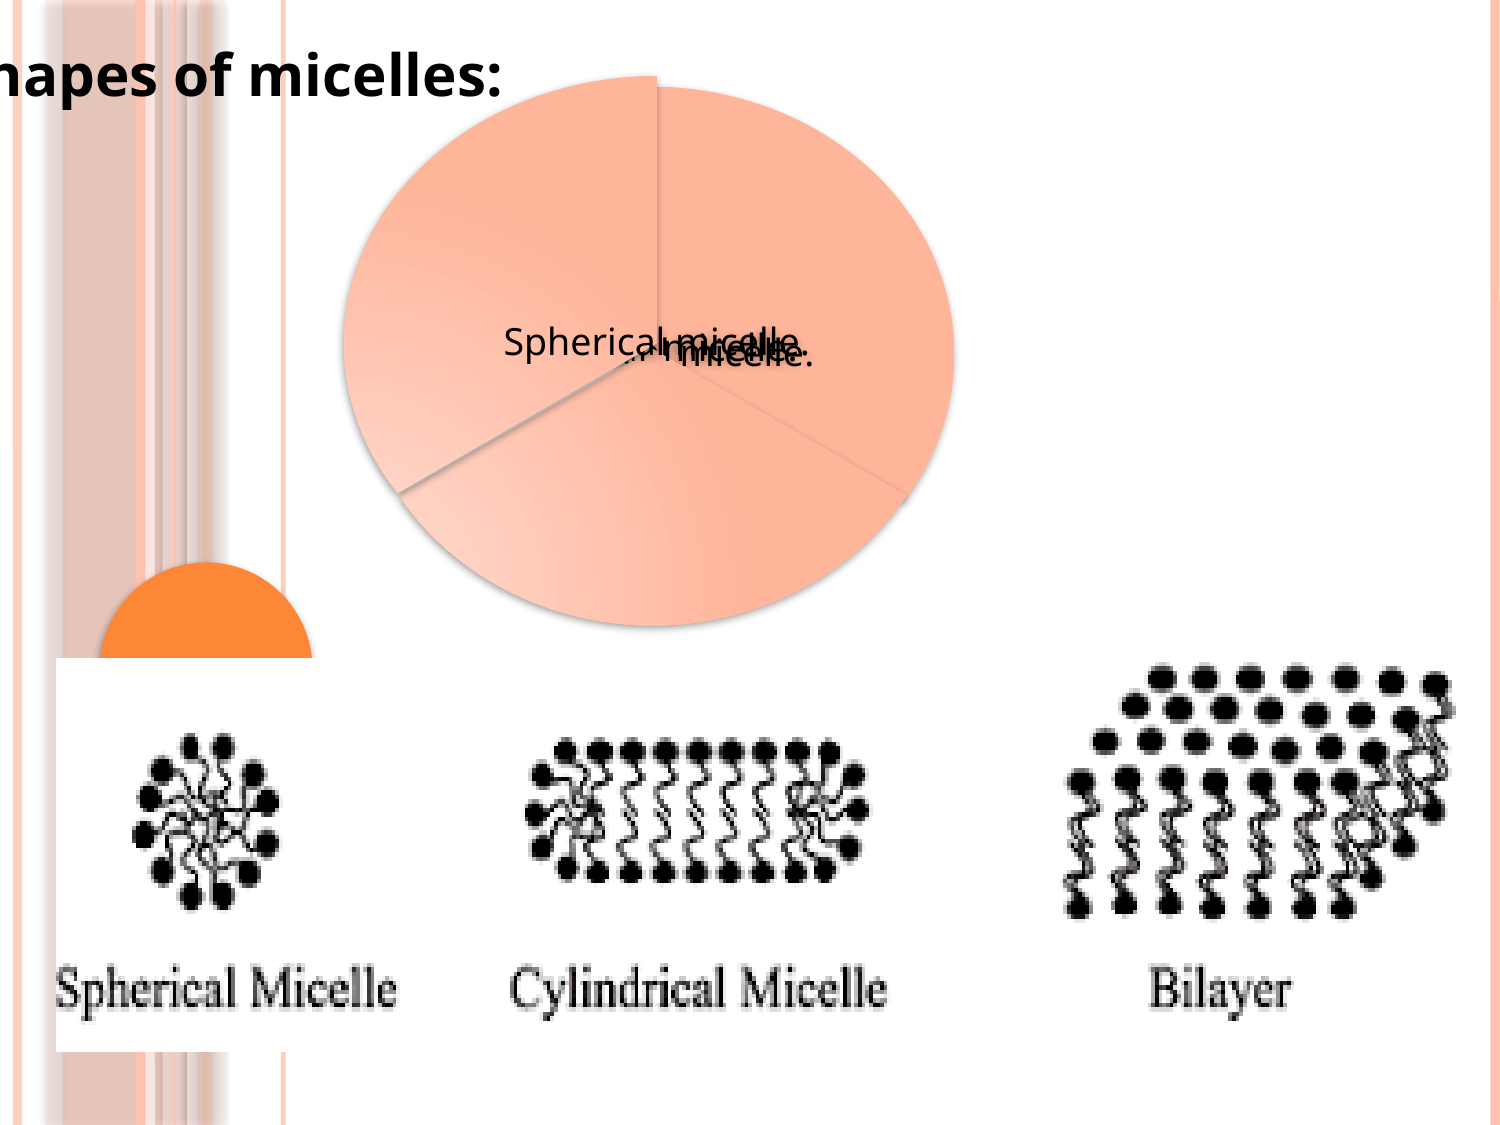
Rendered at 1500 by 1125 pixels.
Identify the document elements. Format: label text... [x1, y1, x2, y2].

text_box Shapes of micelles: [0, 31, 204, 116]
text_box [209, 21, 1122, 655]
picture [55, 658, 1468, 1053]
